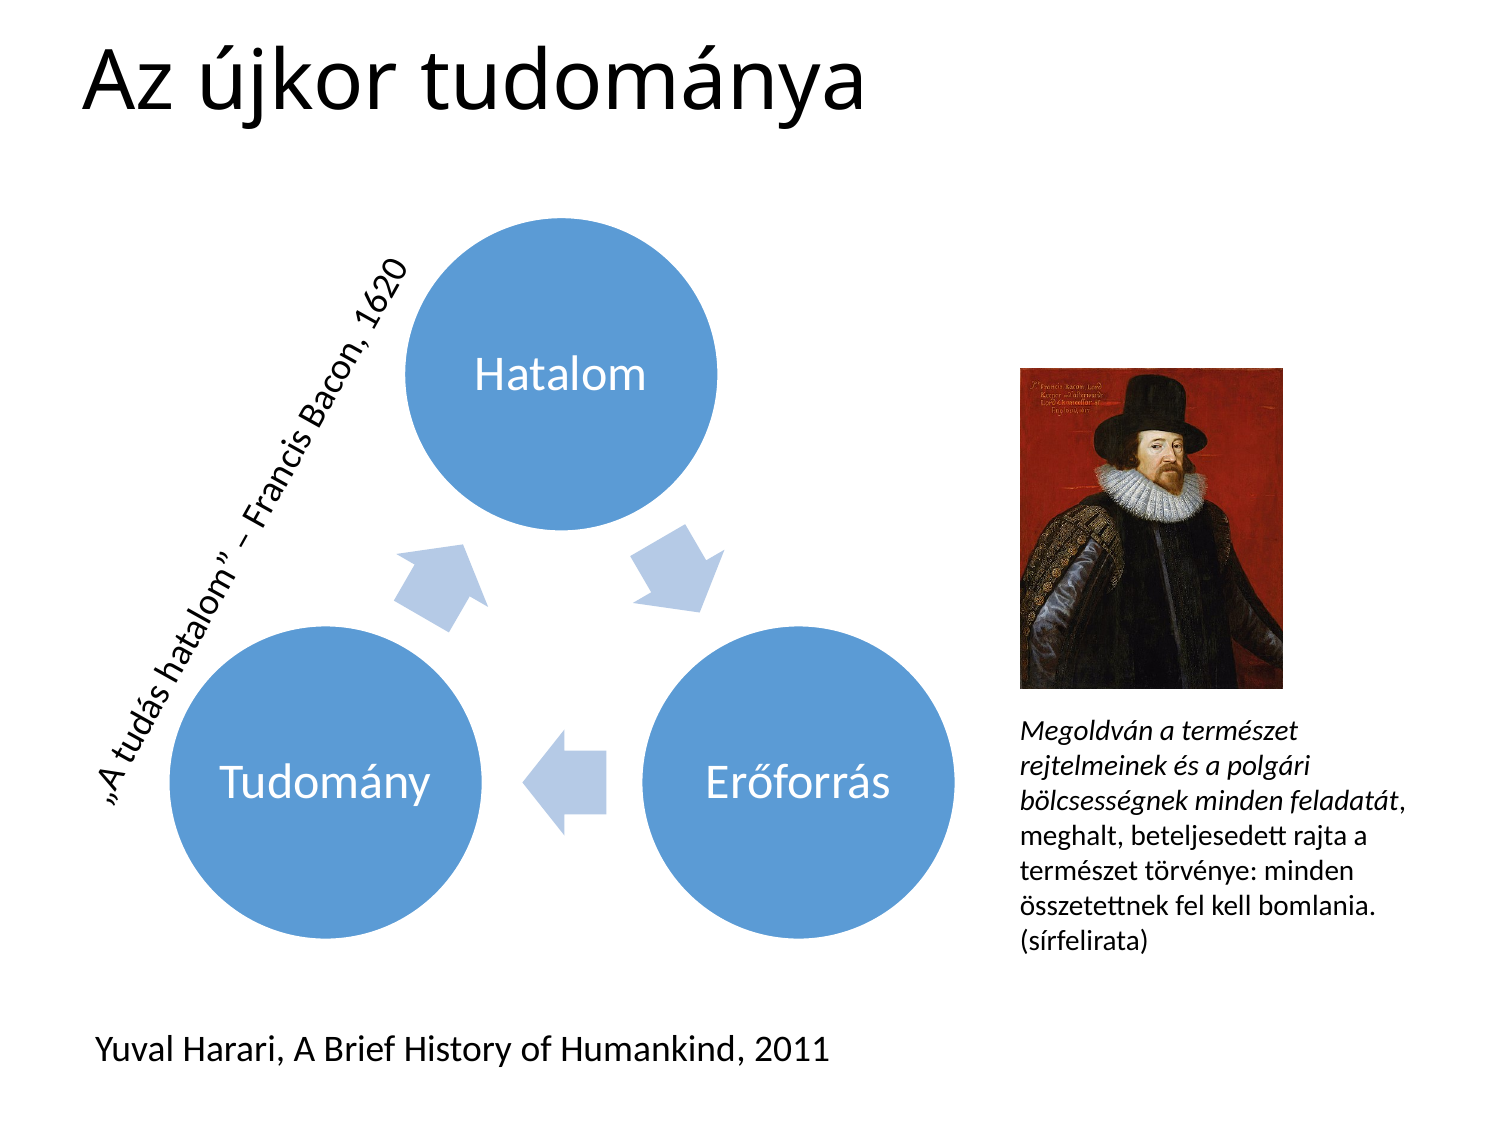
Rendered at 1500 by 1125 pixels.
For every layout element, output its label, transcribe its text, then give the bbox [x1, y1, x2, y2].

picture [1020, 368, 1283, 690]
text_box Yuval Harari, A Brief History of Humankind, 2011 [71, 1016, 846, 1077]
text_box Megoldván a természet rejtelmeinek és a polgári bölcsességnek minden feladatát, meghalt, beteljesedett rajta a természet törvénye: minden összetettnek fel kell bomlania. (sírfelirata) [1005, 704, 1464, 964]
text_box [21, 217, 1102, 940]
title Az újkor tudománya [67, 24, 1361, 141]
